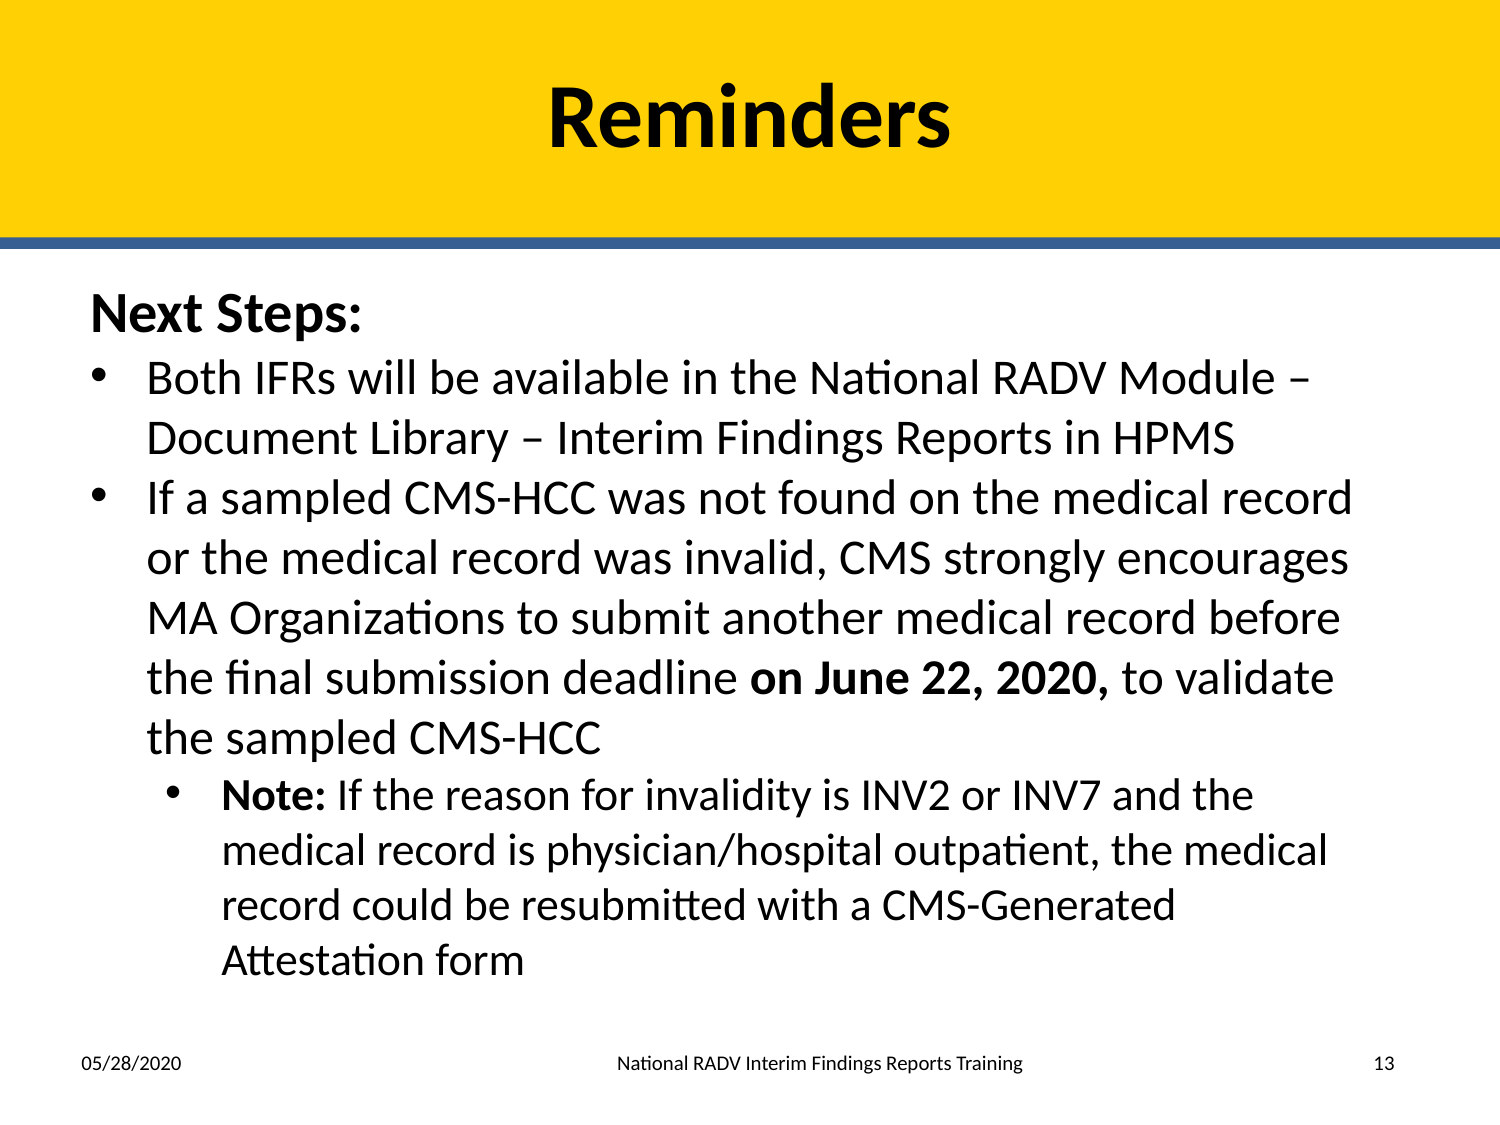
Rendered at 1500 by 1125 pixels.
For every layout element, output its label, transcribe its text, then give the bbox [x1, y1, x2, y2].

text_box Next Steps: Both IFRs will be available in the National RADV Module – Document Library – Interim Findings Reports in HPMS If a sampled CMS-HCC was not found on the medical record or the medical record was invalid, CMS strongly encourages MA Organizations to submit another medical record before the final submission deadline on June 22, 2020, to validate the sampled CMS-HCC Note: If the reason for invalidity is INV2 or INV7 and the medical record is physician/hospital outpatient, the medical record could be resubmitted with a CMS-Generated Attestation form [87, 274, 1418, 985]
text_box 05/28/2020 National RADV Interim Findings Reports Training 13 [62, 1050, 1425, 1076]
title Reminders [0, 56, 1500, 244]
